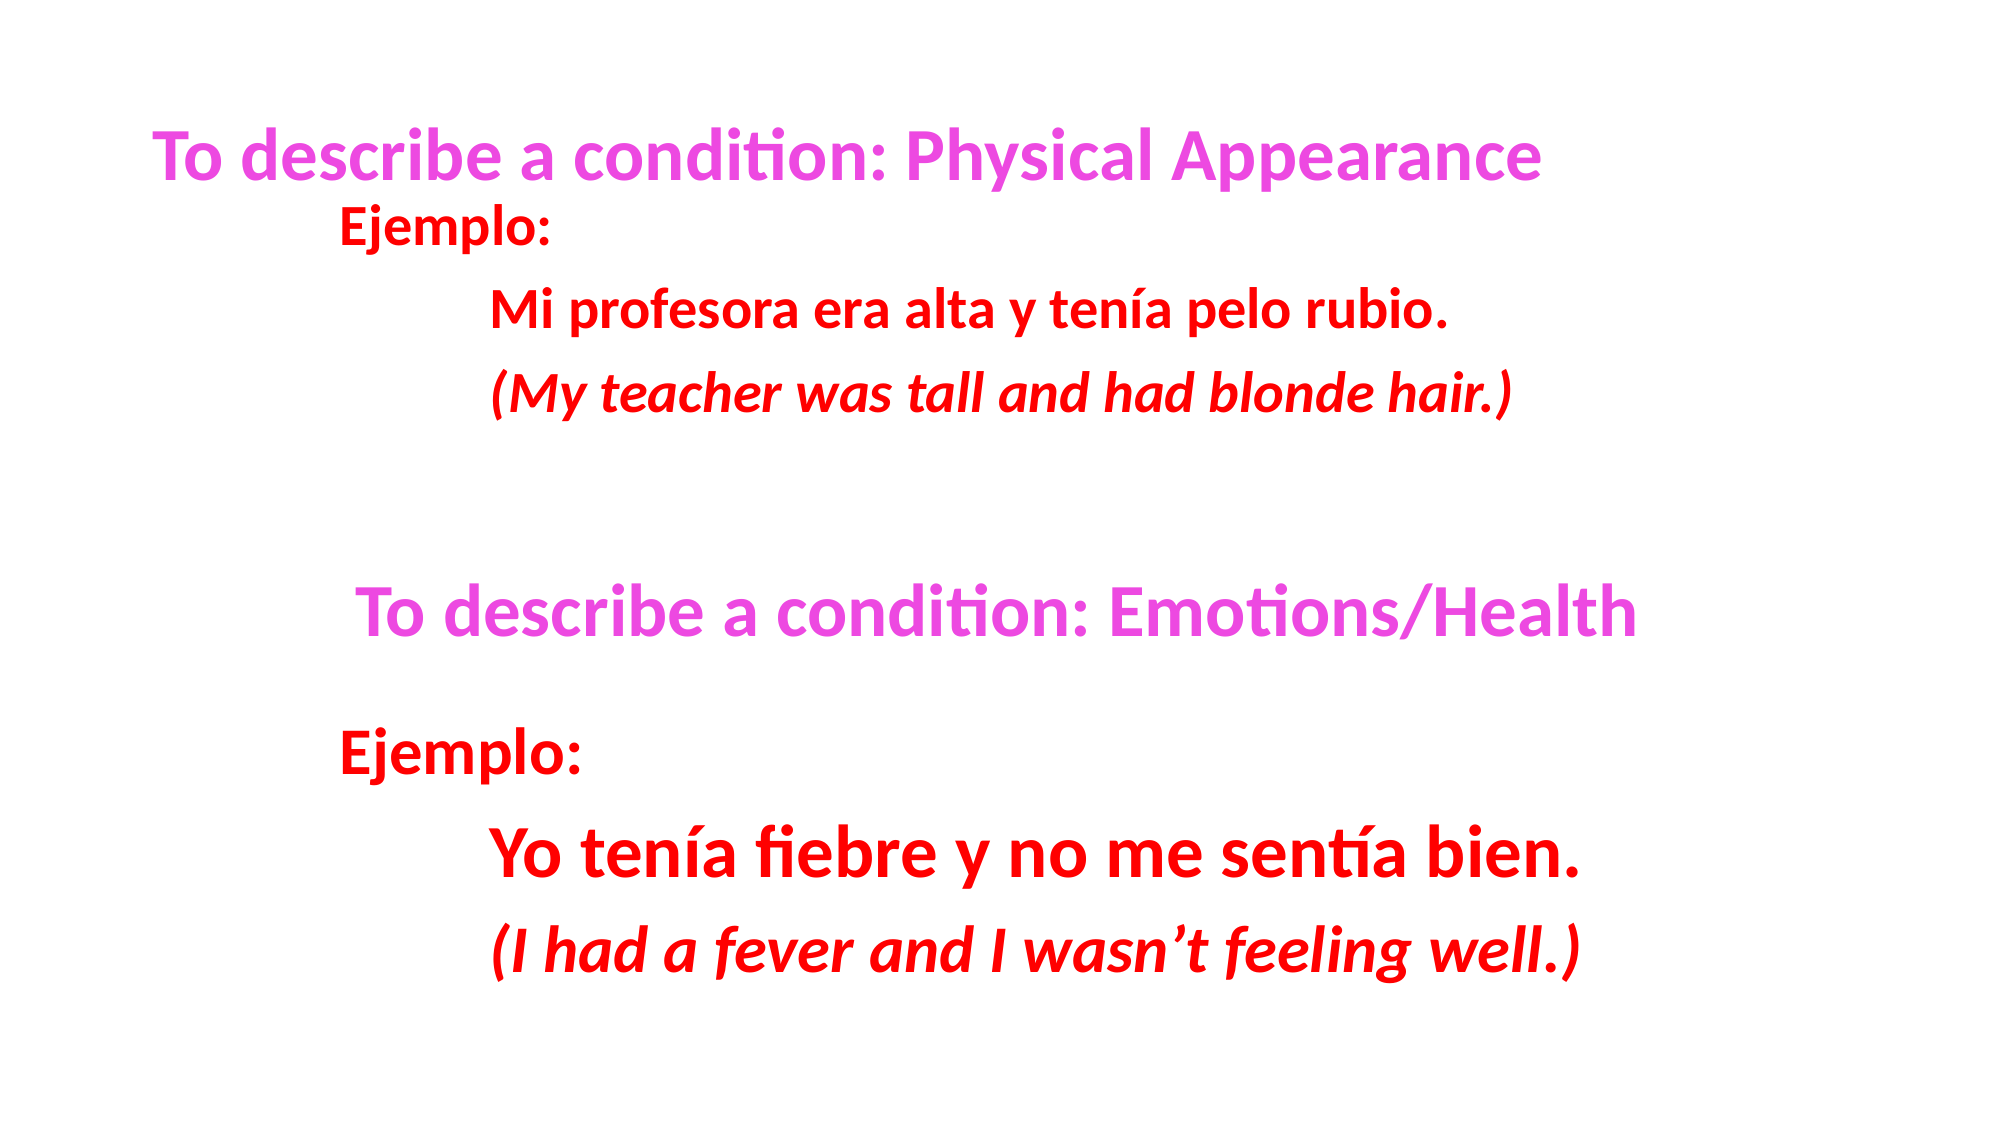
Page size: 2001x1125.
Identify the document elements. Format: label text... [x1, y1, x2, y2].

text_box Ejemplo: Yo tenía fiebre y no me sentía bien. (I had a fever and I wasn’t feeling well.) [324, 699, 1675, 1100]
list Ejemplo: Mi profesora era alta y tenía pelo rubio. (My teacher was tall and had blonde hair.) (My teacher was tall and had blonde hair.) [324, 187, 1675, 588]
text_box To describe a condition: Emotions/Health [322, 512, 1673, 700]
title To describe a condition: Physical Appearance [137, 47, 1863, 266]
